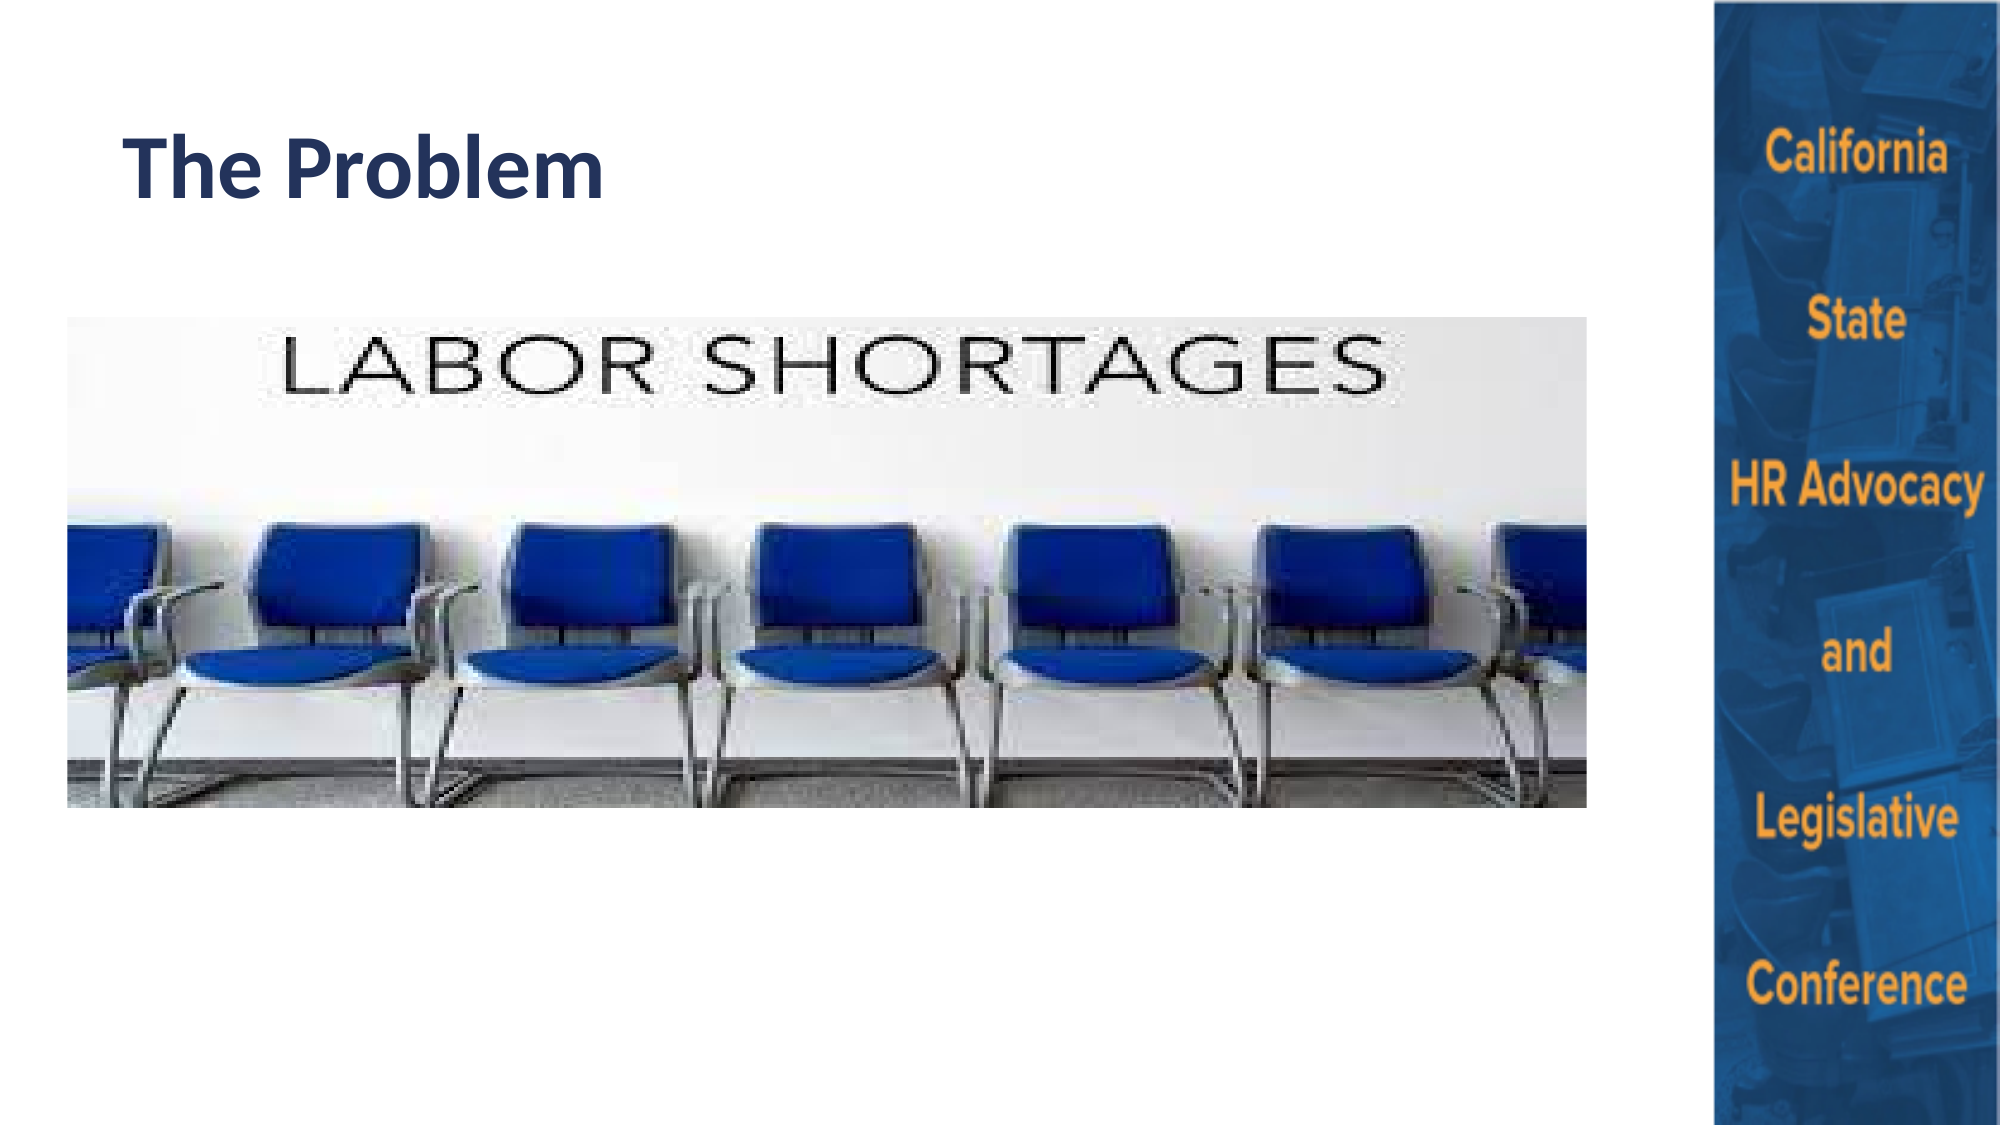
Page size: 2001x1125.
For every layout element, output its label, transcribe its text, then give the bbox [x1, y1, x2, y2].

picture [0, 0, 2000, 1125]
title The Problem [107, 59, 1880, 278]
